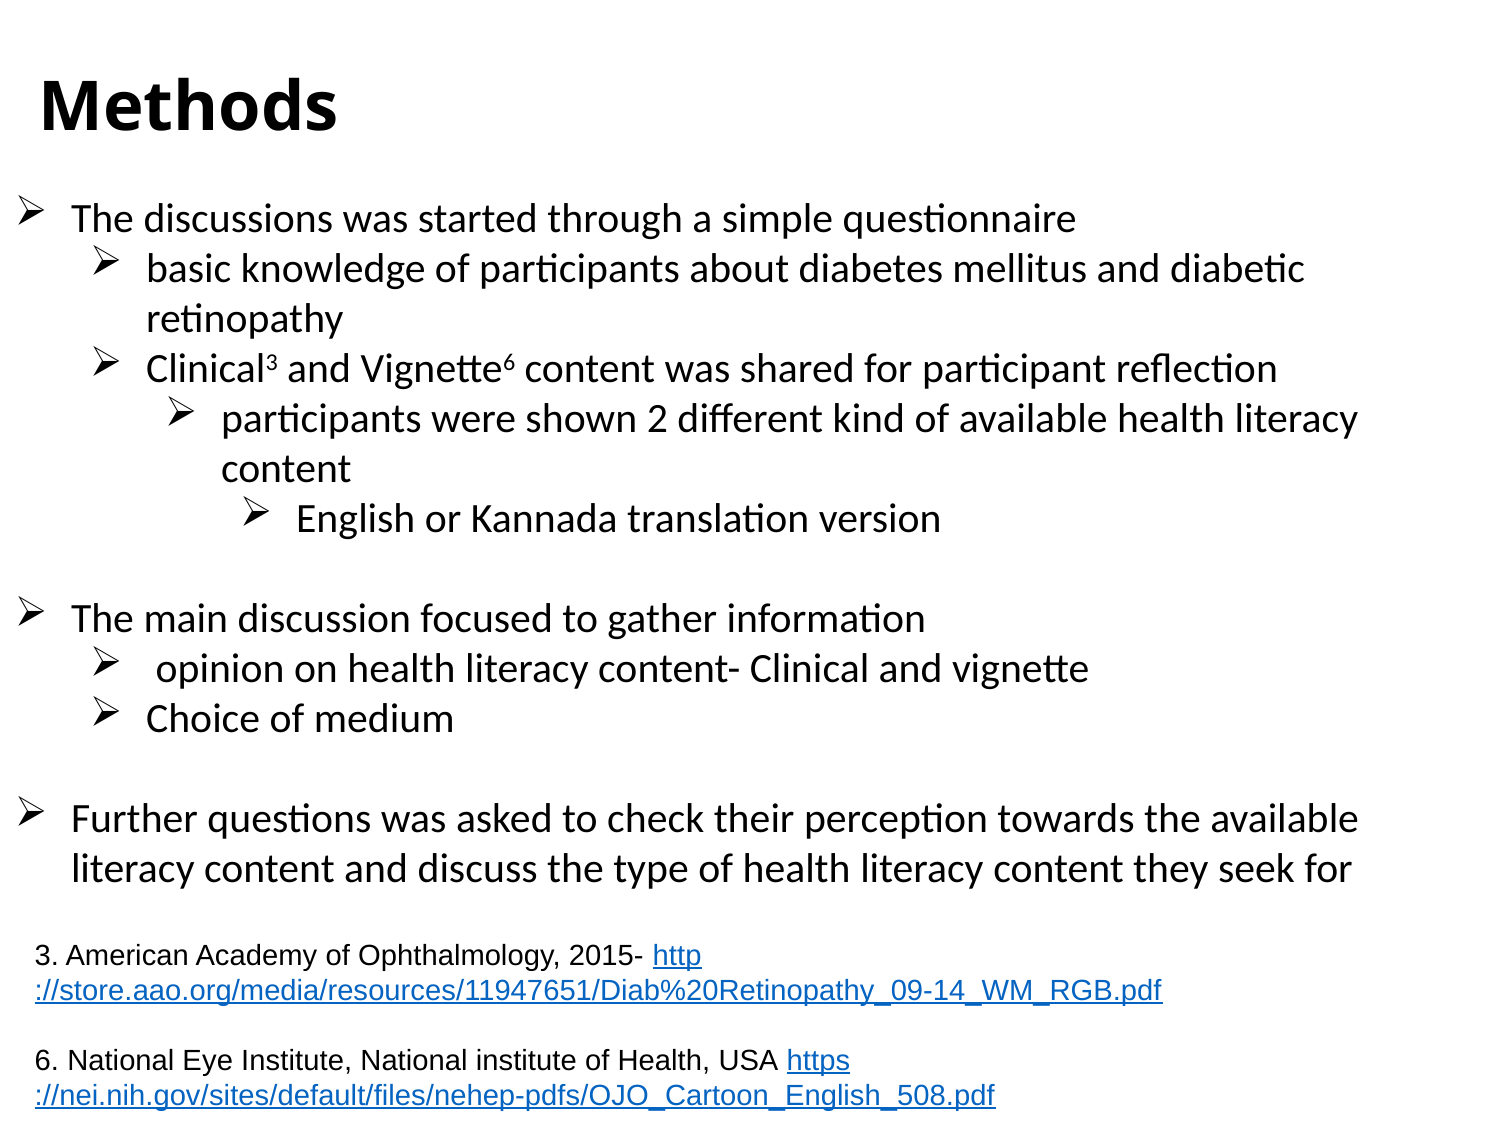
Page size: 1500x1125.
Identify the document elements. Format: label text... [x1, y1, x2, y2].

text_box The discussions was started through a simple questionnaire basic knowledge of participants about diabetes mellitus and diabetic retinopathy Clinical3 and Vignette6 content was shared for participant reflection participants were shown 2 different kind of available health literacy content English or Kannada translation version The main discussion focused to gather information opinion on health literacy content- Clinical and vignette Choice of medium Further questions was asked to check their perception towards the available literacy content and discuss the type of health literacy content they seek for [0, 133, 1463, 949]
text_box 3. American Academy of Ophthalmology, 2015- http://store.aao.org/media/resources/11947651/Diab%20Retinopathy_09-14_WM_RGB.pdf 6. National Eye Institute, National institute of Health, USA https://nei.nih.gov/sites/default/files/nehep-pdfs/OJO_Cartoon_English_508.pdf [19, 929, 1443, 1125]
title Methods [23, 0, 1318, 133]
